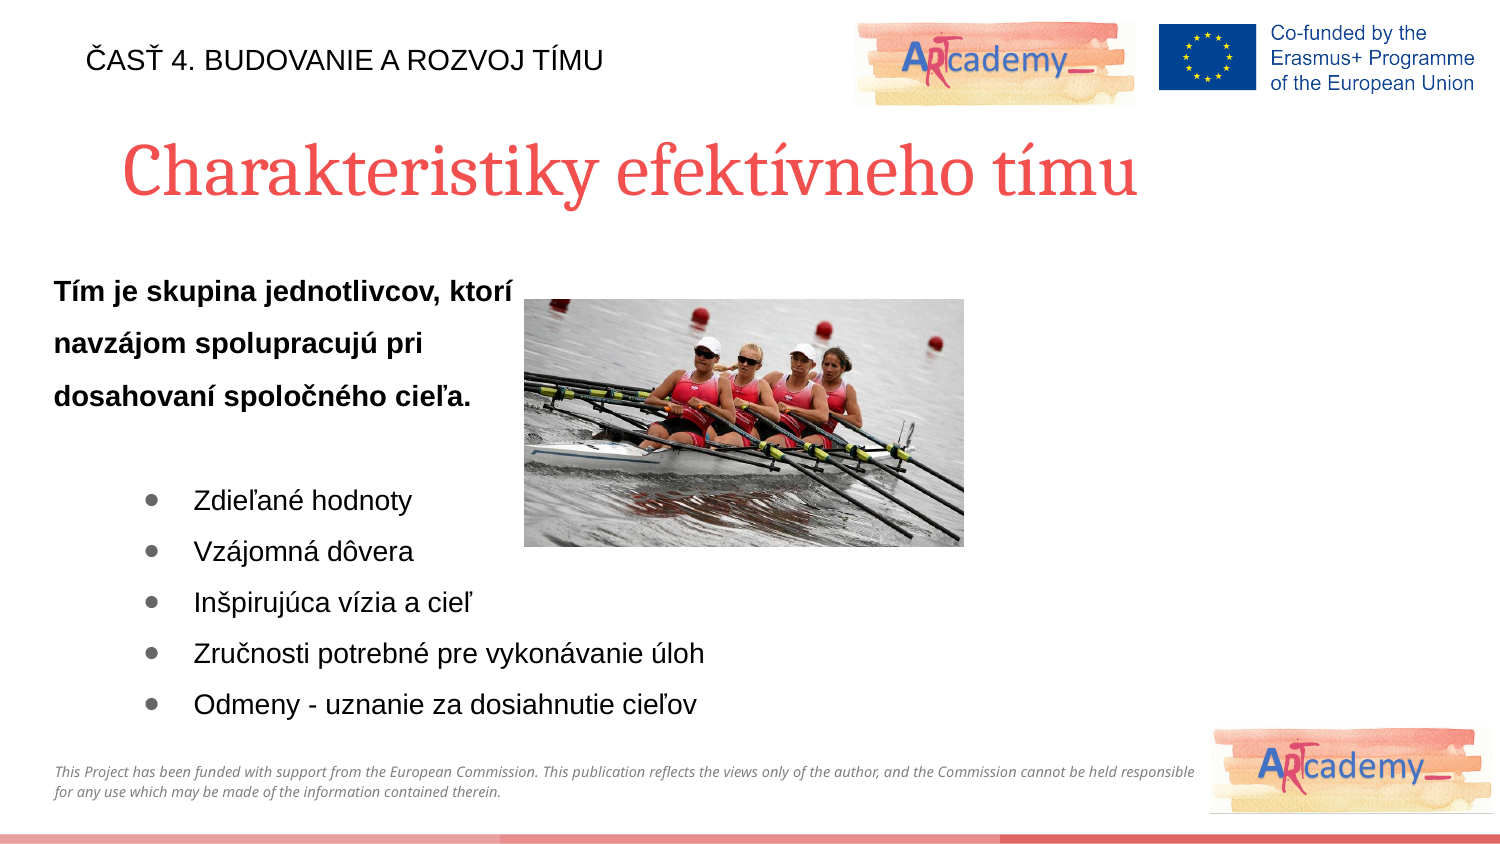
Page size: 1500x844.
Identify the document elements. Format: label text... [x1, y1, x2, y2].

text_box This Project has been funded with support from the European Commission. This publication reflects the views only of the author, and the Commission cannot be held responsible for any use which may be made of the information contained therein. [39, 754, 1205, 799]
text_box Tím je skupina jednotlivcov, ktorí navzájom spolupracujú pri dosahovaní spoločného cieľa. [15, 247, 537, 420]
list Zdieľané hodnoty Vzájomná dôvera Inšpirujúca vízia a cieľ Zručnosti potrebné pre vykonávanie úloh Odmeny - uznanie za dosiahnutie cieľov [105, 449, 944, 737]
picture [1210, 709, 1493, 844]
title Charakteristiky efektívneho tímu [39, 118, 1224, 226]
text_box ČASŤ 4. BUDOVANIE A ROZVOJ TÍMU [70, 33, 849, 84]
picture [1158, 24, 1474, 94]
picture [854, 2, 1137, 138]
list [524, 298, 965, 547]
